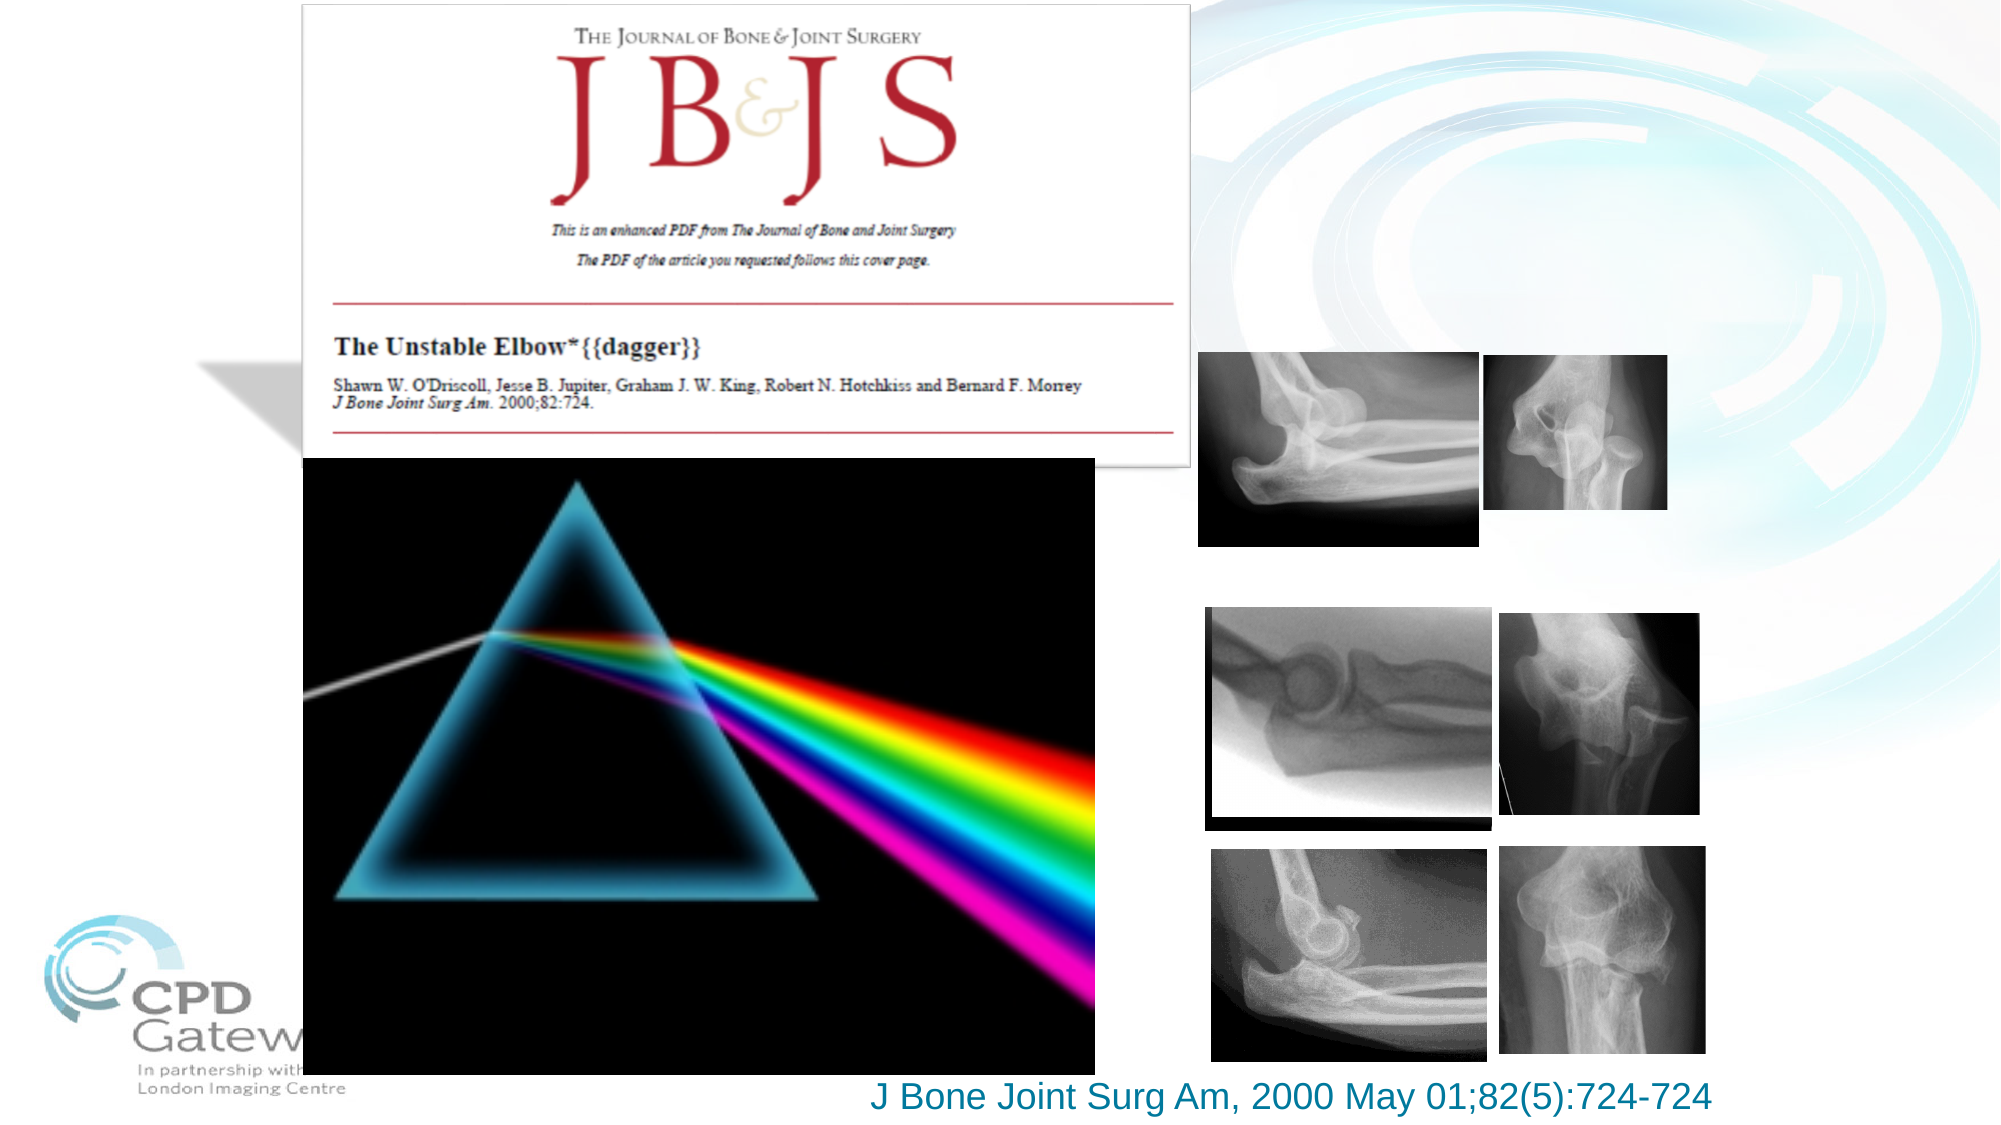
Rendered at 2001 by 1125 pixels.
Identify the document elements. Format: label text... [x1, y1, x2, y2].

picture [1483, 355, 1668, 510]
picture [1499, 613, 1700, 815]
picture [1198, 351, 1479, 547]
picture [1205, 607, 1492, 831]
picture [187, 3, 1192, 1075]
text_box J Bone Joint Surg Am, 2000 May 01;82(5):724-724 [855, 1064, 1751, 1125]
picture [1499, 846, 1706, 1054]
picture [1211, 849, 1487, 1062]
